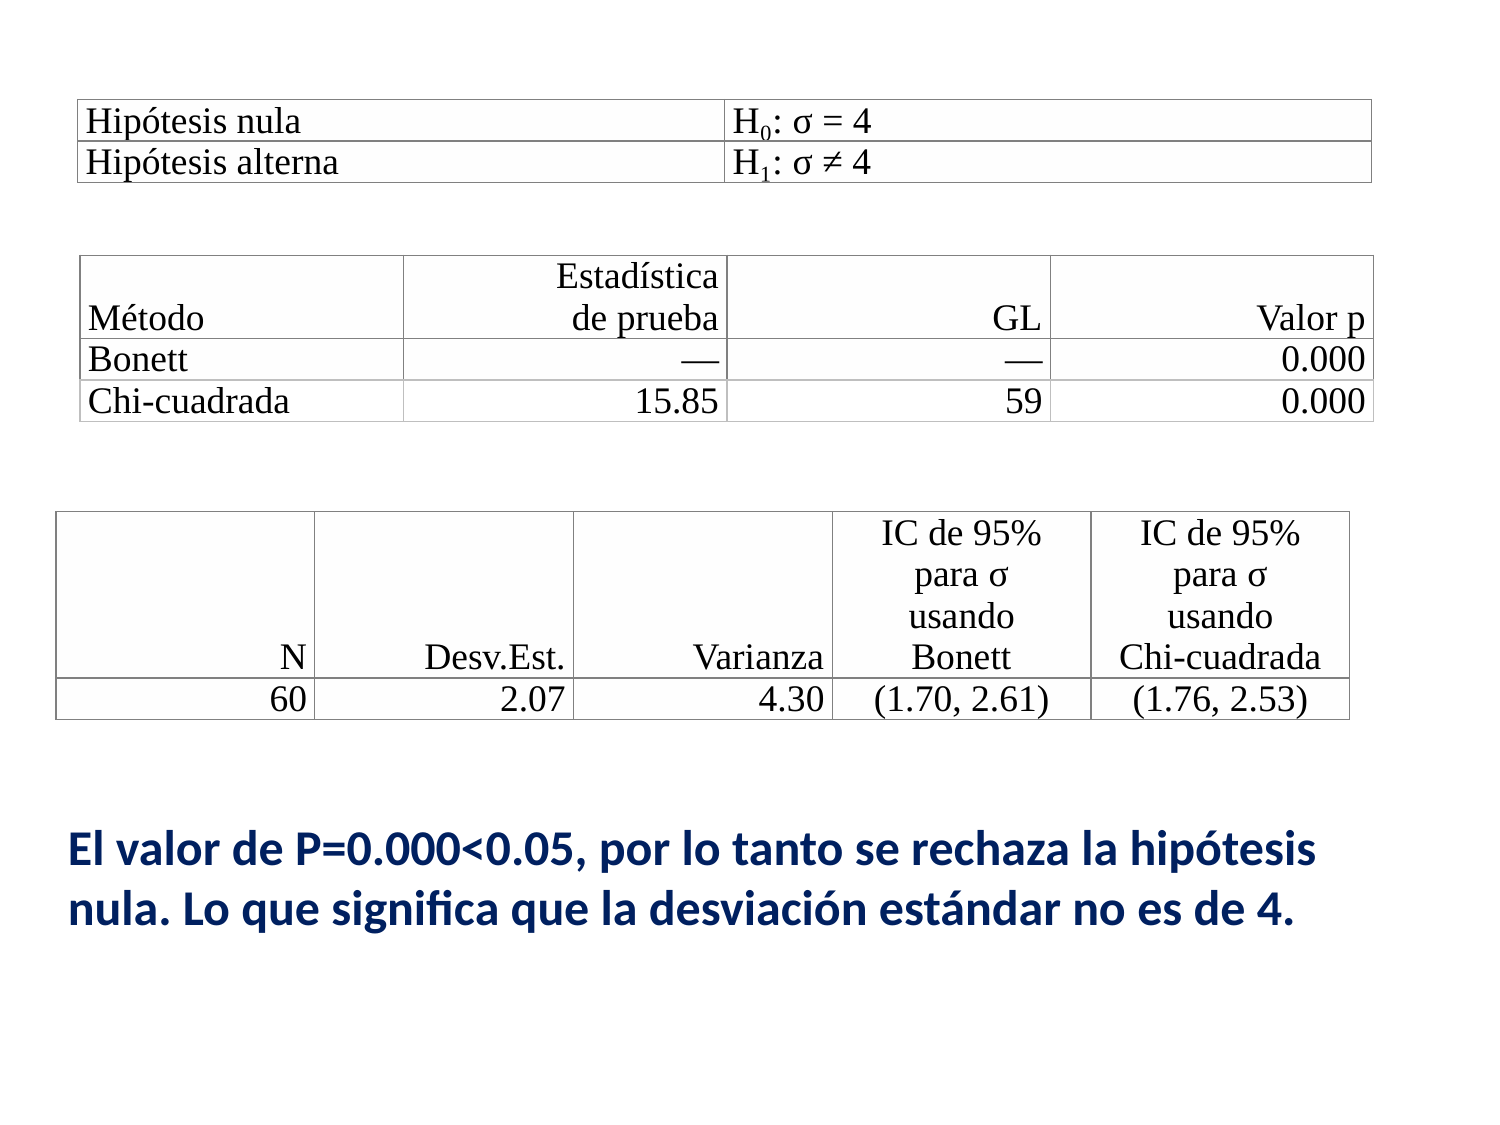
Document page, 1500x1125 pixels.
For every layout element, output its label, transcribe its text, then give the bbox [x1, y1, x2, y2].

table_header IC de 95% para σ usando Chi-cuadrada [1092, 512, 1349, 677]
table_cell 0.000 [1051, 339, 1373, 379]
table_header N [57, 512, 314, 677]
table_cell 15.85 [404, 381, 726, 421]
table_cell — [404, 339, 726, 379]
table_header Estadística de prueba [404, 256, 726, 338]
table_header Desv.Est. [315, 512, 573, 677]
table_header Hipótesis nula [78, 100, 724, 140]
table_cell Chi-cuadrada [81, 381, 403, 421]
table_cell Hipótesis alterna [78, 142, 724, 182]
table_cell 2.07 [315, 679, 573, 719]
text_box El valor de P=0.000<0.05, por lo tanto se rechaza la hipótesis nula. Lo que significa que la desviación estándar no es de 4. [53, 807, 1388, 943]
table_cell 0.000 [1051, 381, 1373, 421]
table_cell (1.76, 2.53) [1092, 679, 1349, 719]
table_header IC de 95% para σ usando Bonett [833, 512, 1090, 677]
table_header H₀: σ = 4 [725, 100, 1371, 140]
table_cell — [728, 339, 1050, 379]
table_cell H₁: σ ≠ 4 [725, 142, 1371, 182]
table_cell Bonett [81, 339, 403, 379]
table_header Varianza [574, 512, 832, 677]
table_cell 4.30 [574, 679, 832, 719]
table_header Valor p [1051, 256, 1373, 338]
table_cell 60 [57, 679, 314, 719]
table_header Método [81, 256, 403, 338]
table_cell (1.70, 2.61) [833, 679, 1090, 719]
table_header GL [728, 256, 1050, 338]
table_cell 59 [728, 381, 1050, 421]
